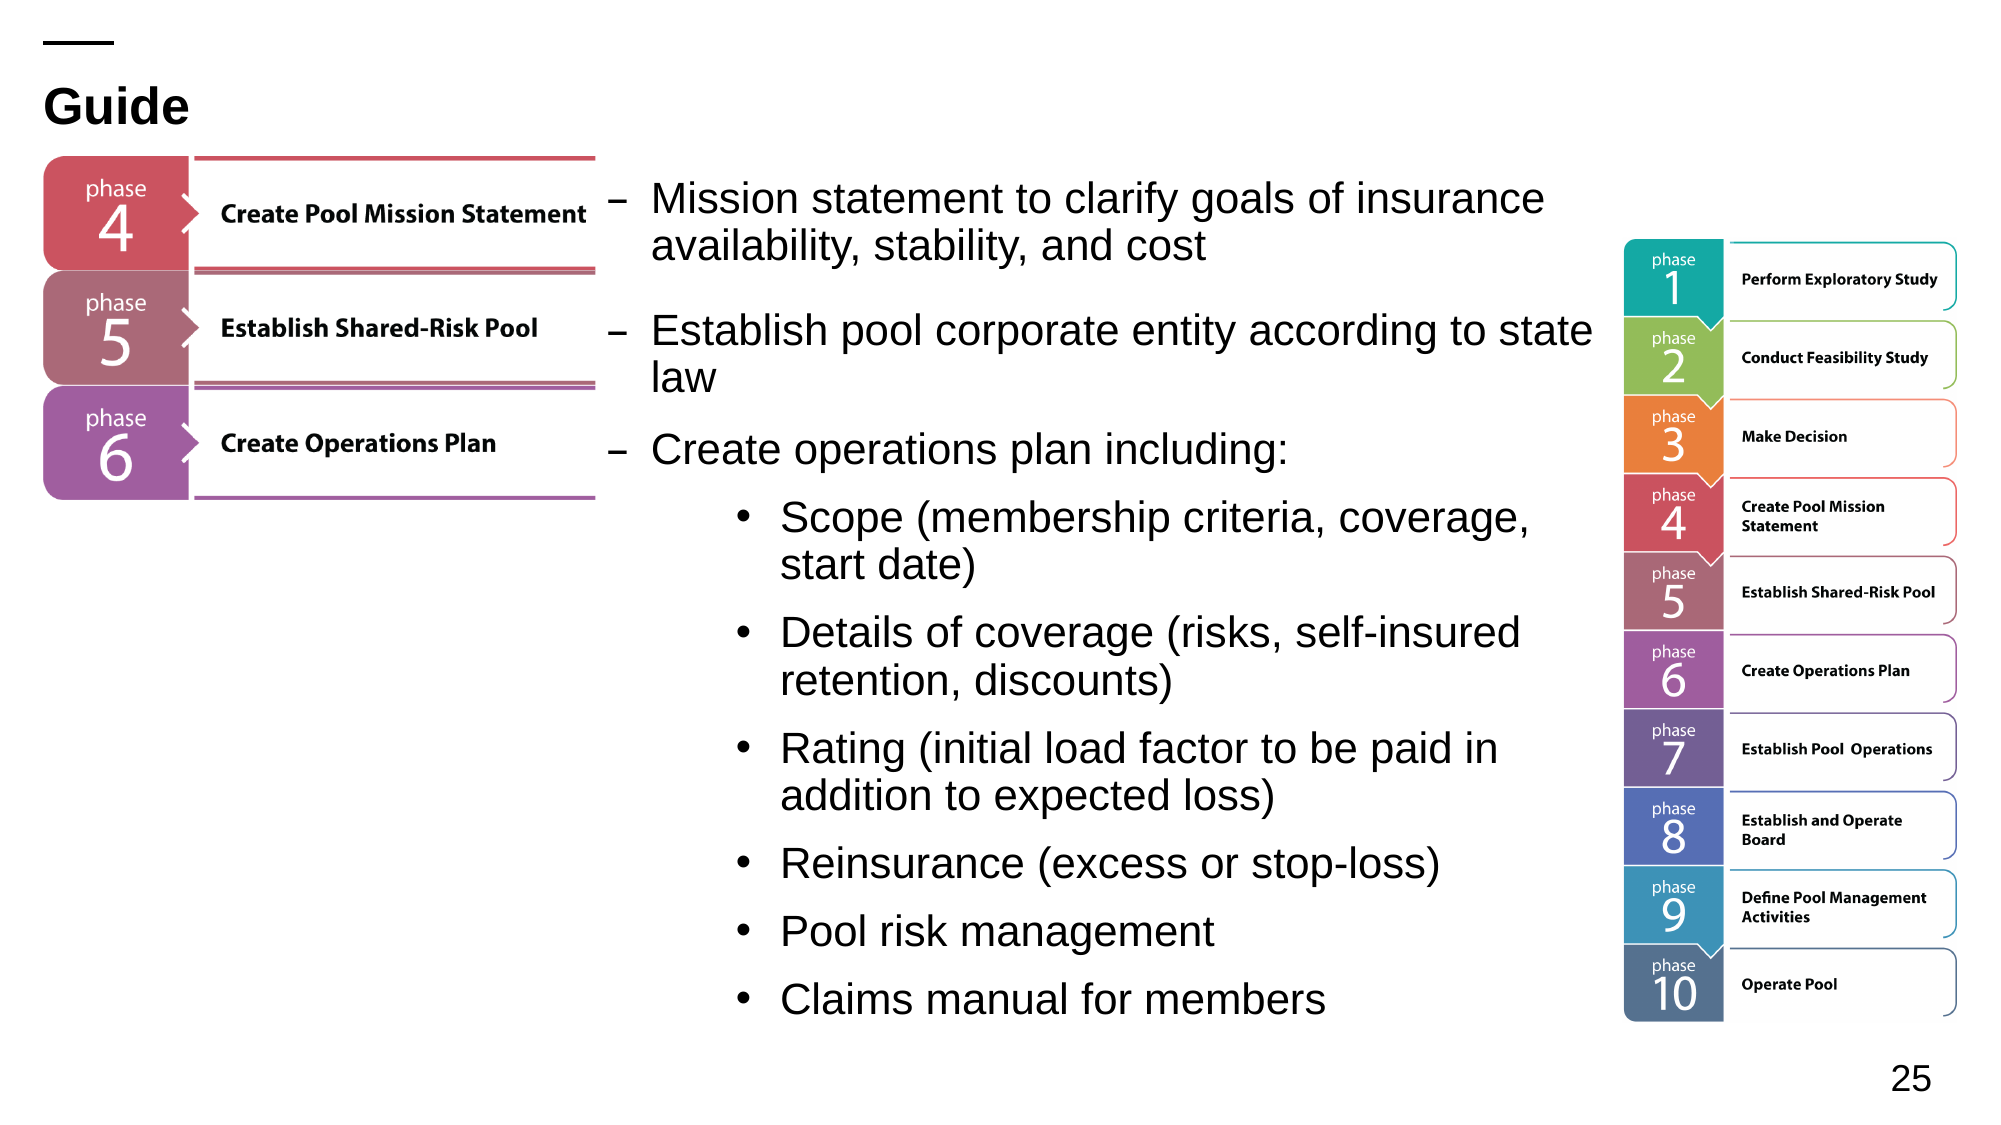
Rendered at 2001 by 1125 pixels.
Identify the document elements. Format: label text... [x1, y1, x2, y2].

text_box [43, 156, 596, 500]
text_box Mission statement to clarify goals of insurance availability, stability, and cost Establish pool corporate entity according to state law [606, 175, 1611, 500]
list Create operations plan including: Scope (membership criteria, coverage, start date) Details of coverage (risks, self-insured retention, discounts) Rating (initial load factor to be paid in addition to expected loss) Reinsurance (excess or stop-loss) Pool risk management Claims manual for members [606, 500, 1611, 1070]
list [1622, 237, 1957, 1023]
title Guide [43, 72, 1957, 176]
